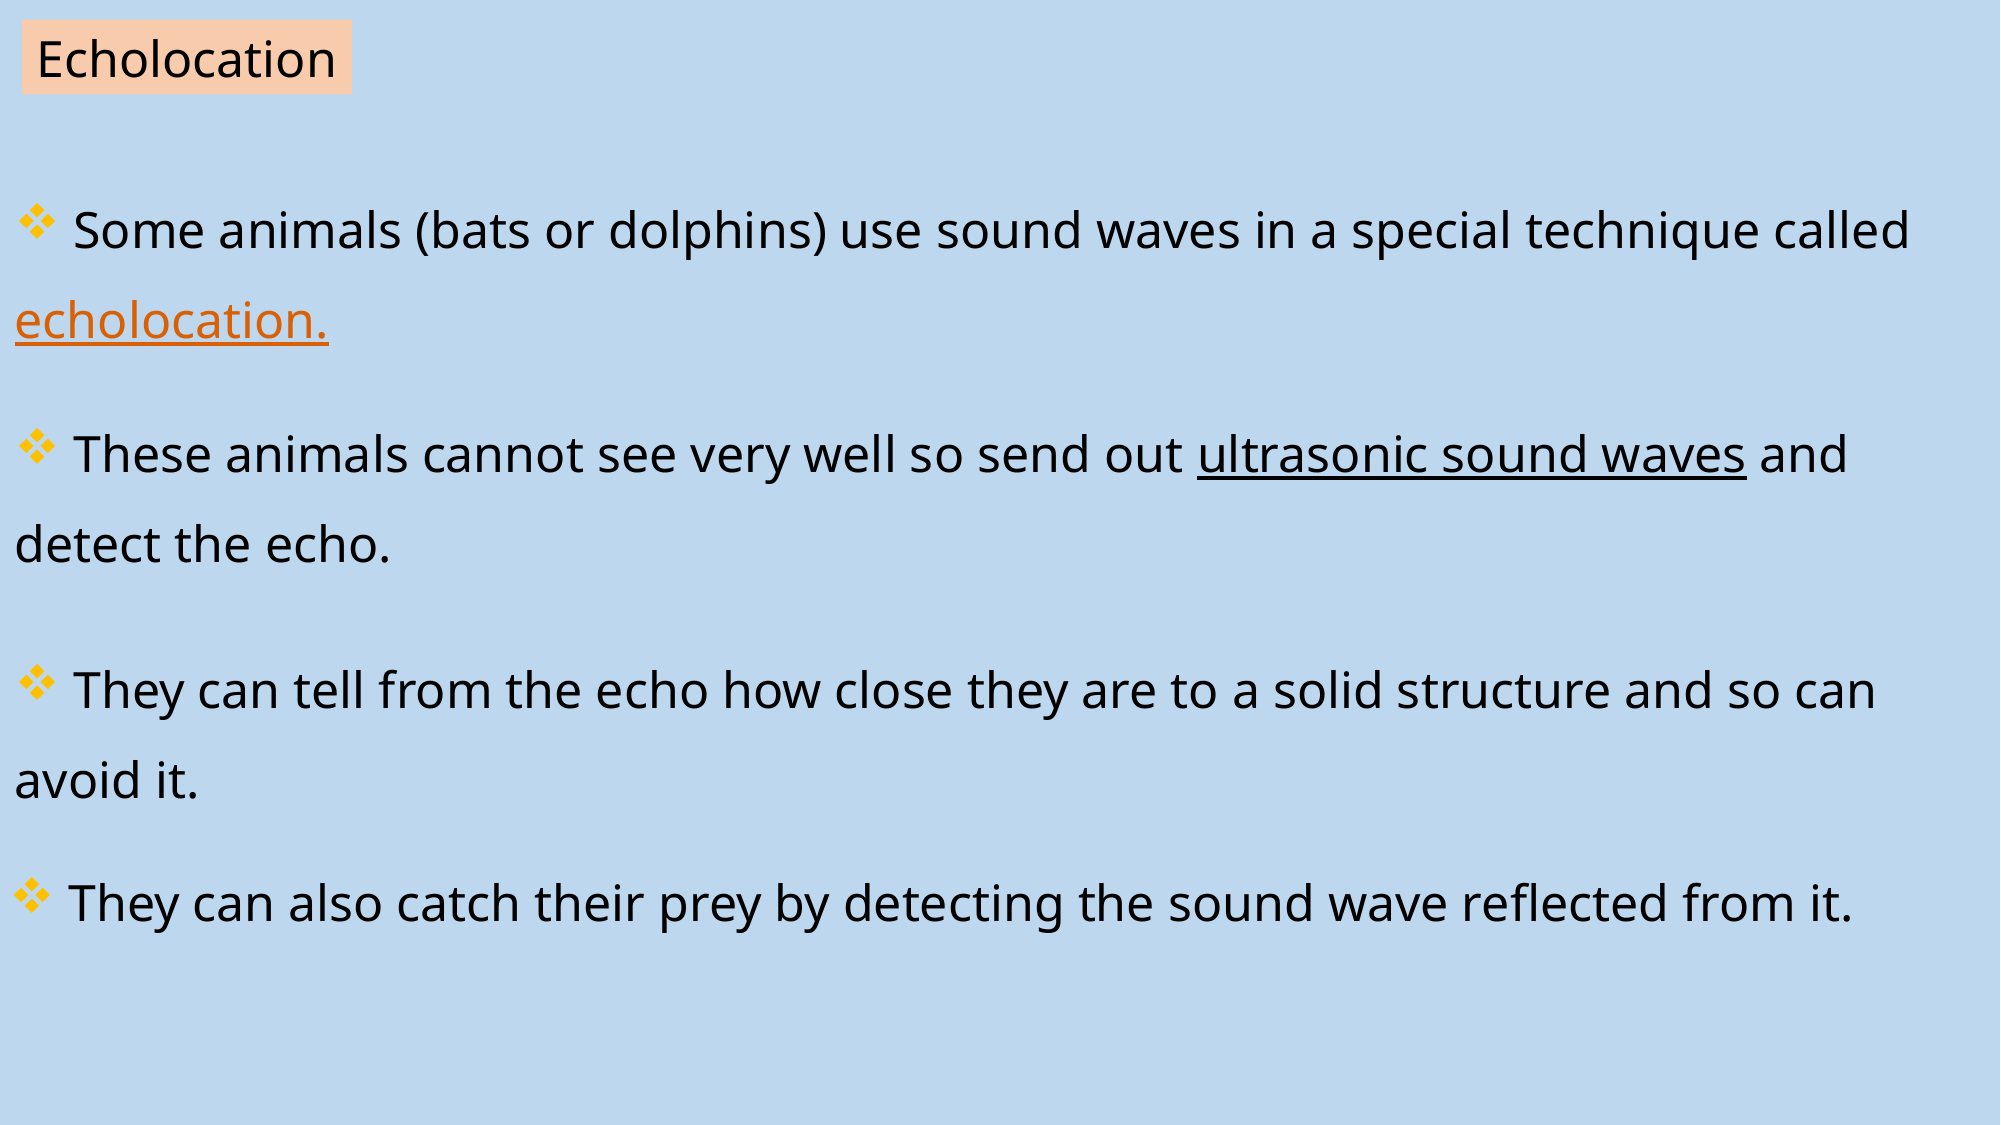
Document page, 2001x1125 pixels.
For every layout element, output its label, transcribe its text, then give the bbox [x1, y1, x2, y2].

text_box They can also catch their prey by detecting the sound wave reflected from it. [0, 834, 1925, 939]
text_box These animals cannot see very well so send out ultrasonic sound waves and detect the echo. [0, 385, 1930, 580]
text_box They can tell from the echo how close they are to a solid structure and so can avoid it. [0, 621, 1930, 817]
text_box Some animals (bats or dolphins) use sound waves in a special technique called echolocation. [0, 160, 1930, 356]
text_box Echolocation [21, 19, 352, 95]
